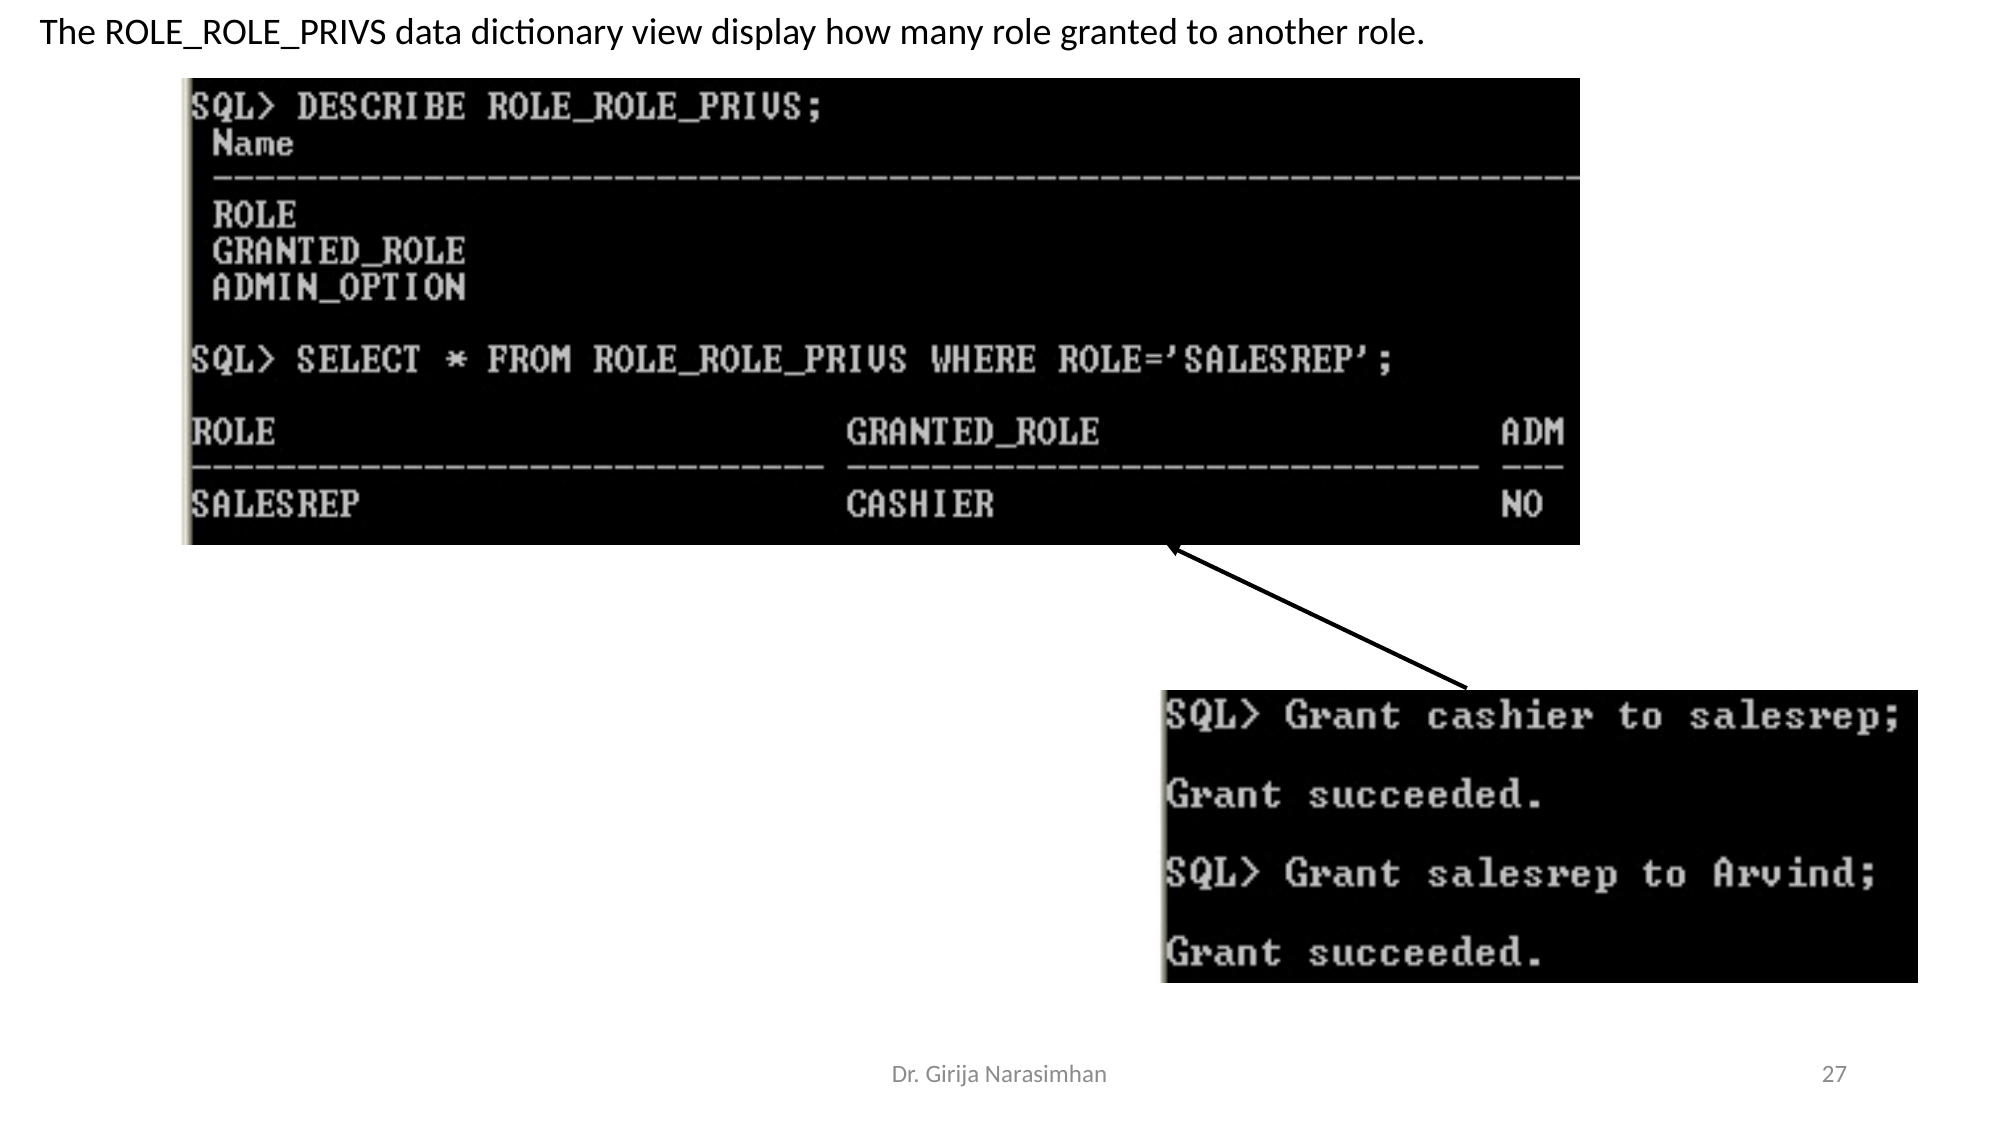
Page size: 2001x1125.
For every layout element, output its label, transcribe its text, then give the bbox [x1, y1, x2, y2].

text_box The ROLE_ROLE_PRIVS data dictionary view display how many role granted to another role. [24, 0, 1558, 60]
footer Dr. Girija Narasimhan [662, 1042, 1338, 1103]
picture [1156, 690, 1918, 983]
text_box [1166, 544, 1467, 689]
picture [180, 78, 1580, 545]
slide_number 27 [1412, 1042, 1863, 1103]
